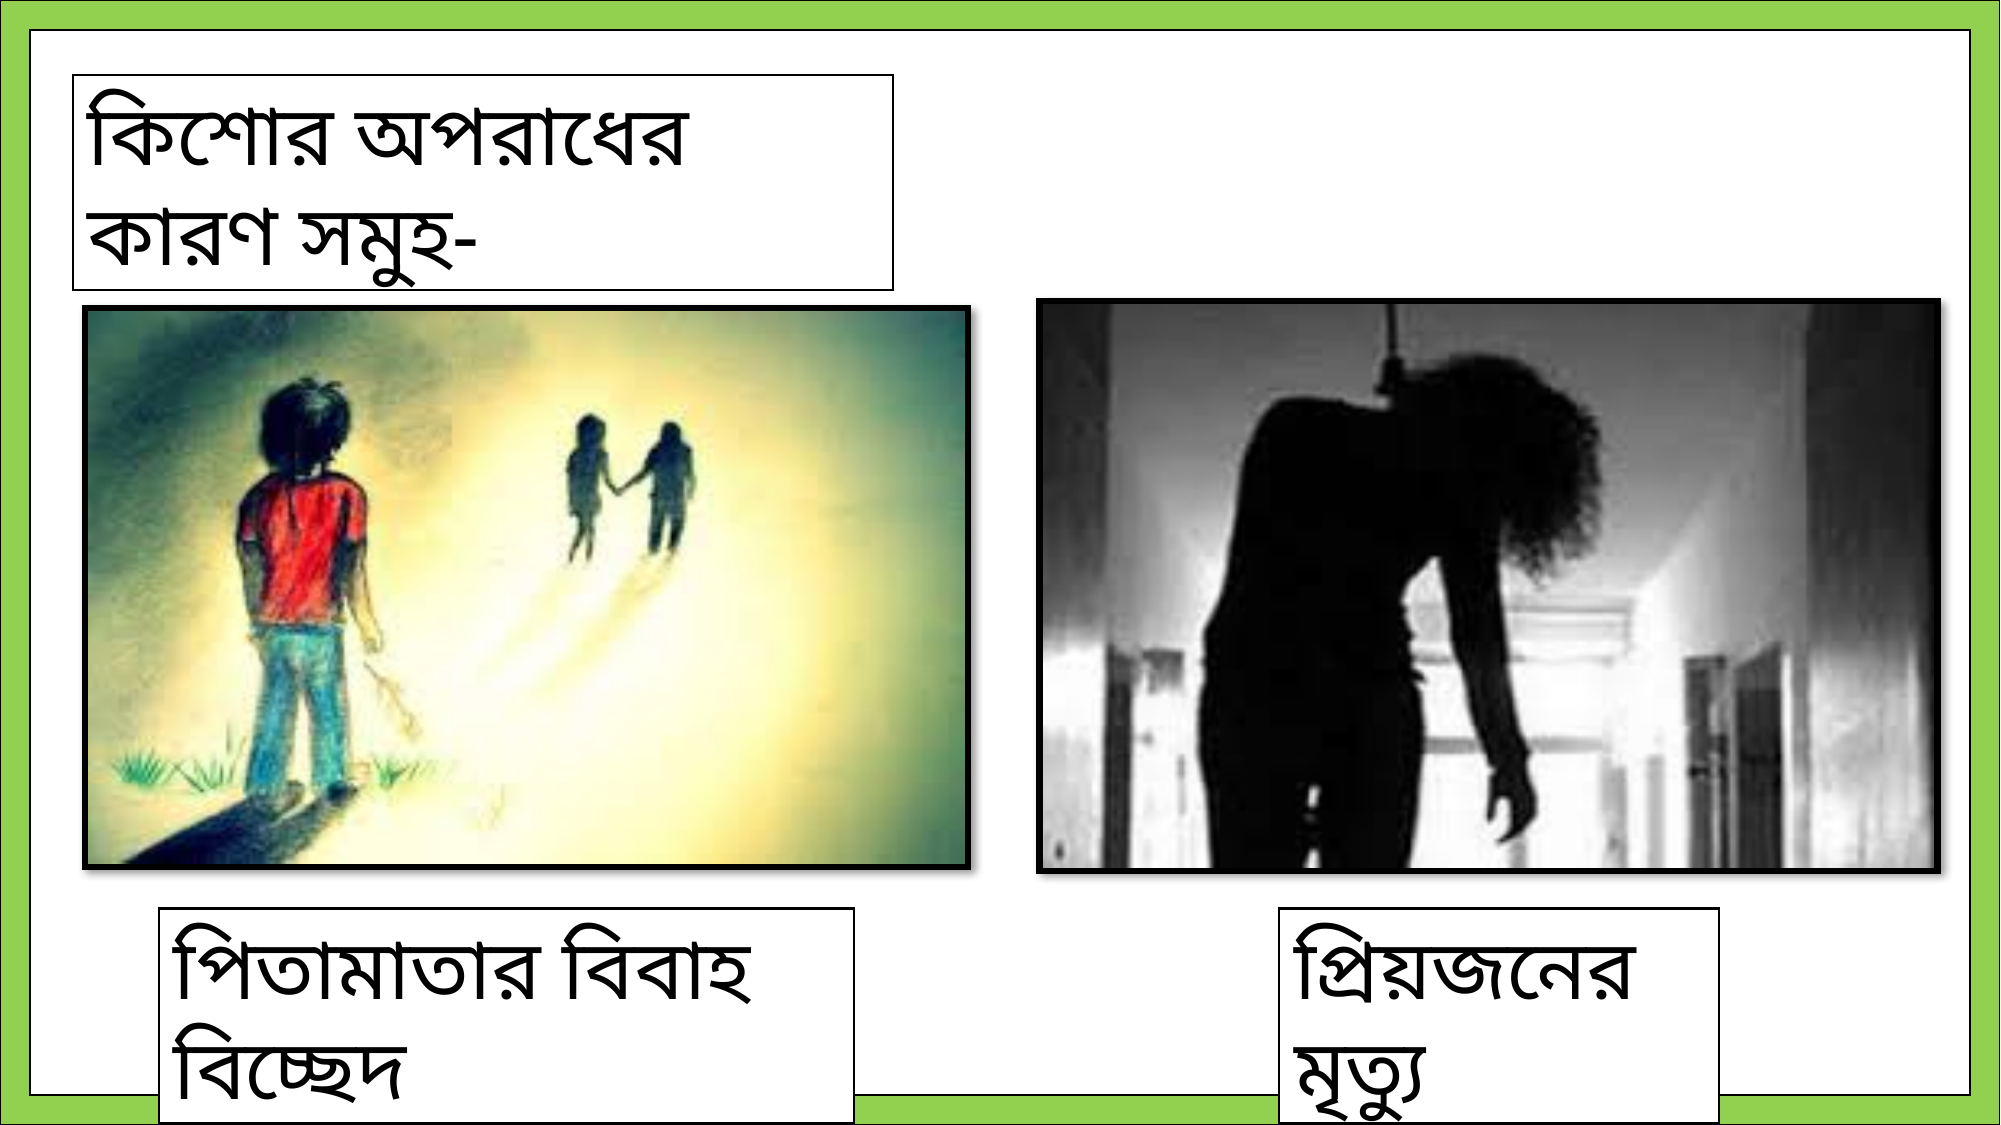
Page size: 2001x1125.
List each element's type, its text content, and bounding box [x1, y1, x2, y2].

picture [87, 311, 966, 864]
text_box প্রিয়জনের মৃত্যু [1278, 907, 1720, 1124]
picture [1042, 304, 1935, 868]
text_box পিতামাতার বিবাহ বিচ্ছেদ [158, 907, 855, 1124]
text_box কিশোর অপরাধের কারণ সমুহ- [72, 74, 894, 291]
text_box [0, 0, 2000, 1125]
